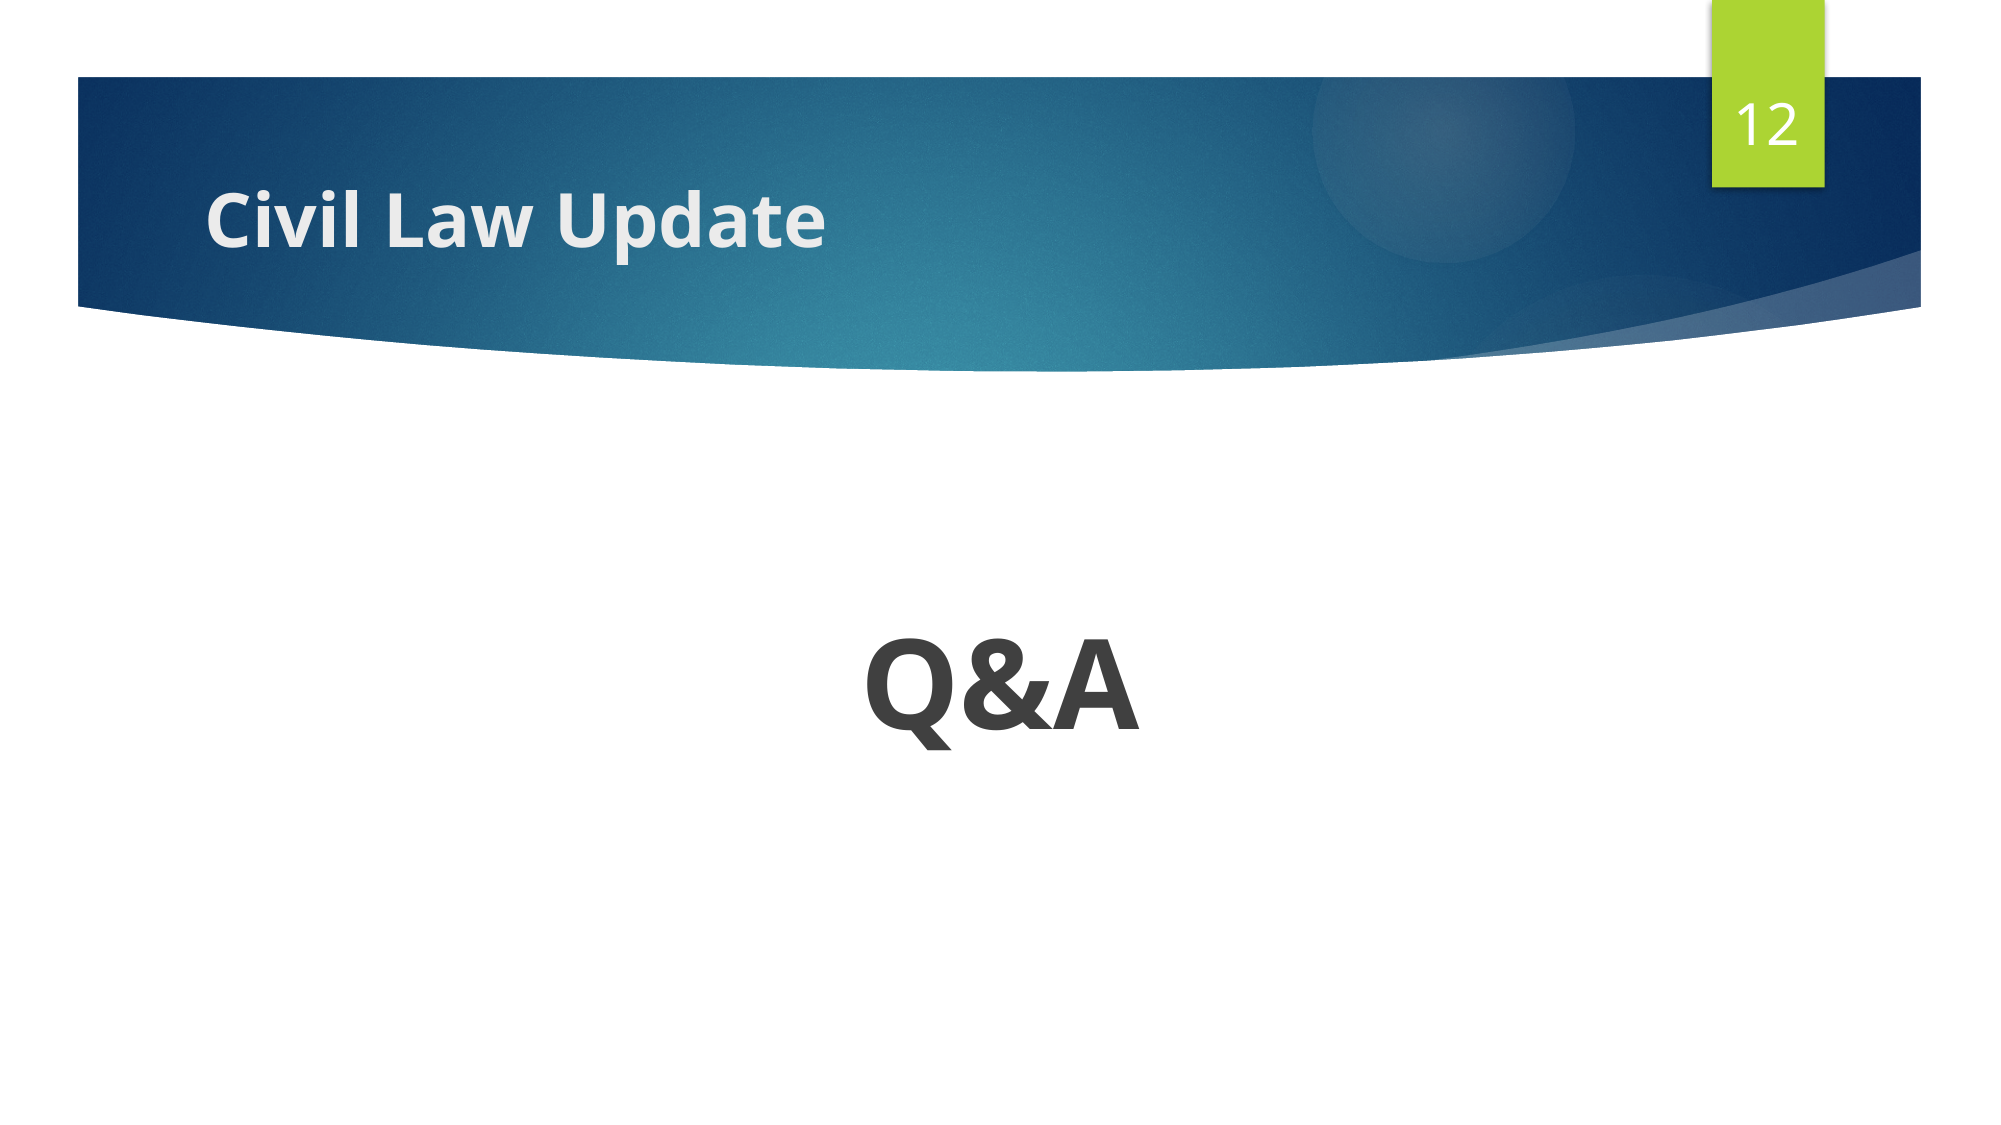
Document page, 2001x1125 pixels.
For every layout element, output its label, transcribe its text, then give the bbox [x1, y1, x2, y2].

slide_number 12 [1698, 48, 1836, 175]
list Q&A [289, 394, 1711, 966]
title Civil Law Update [189, 159, 1627, 276]
